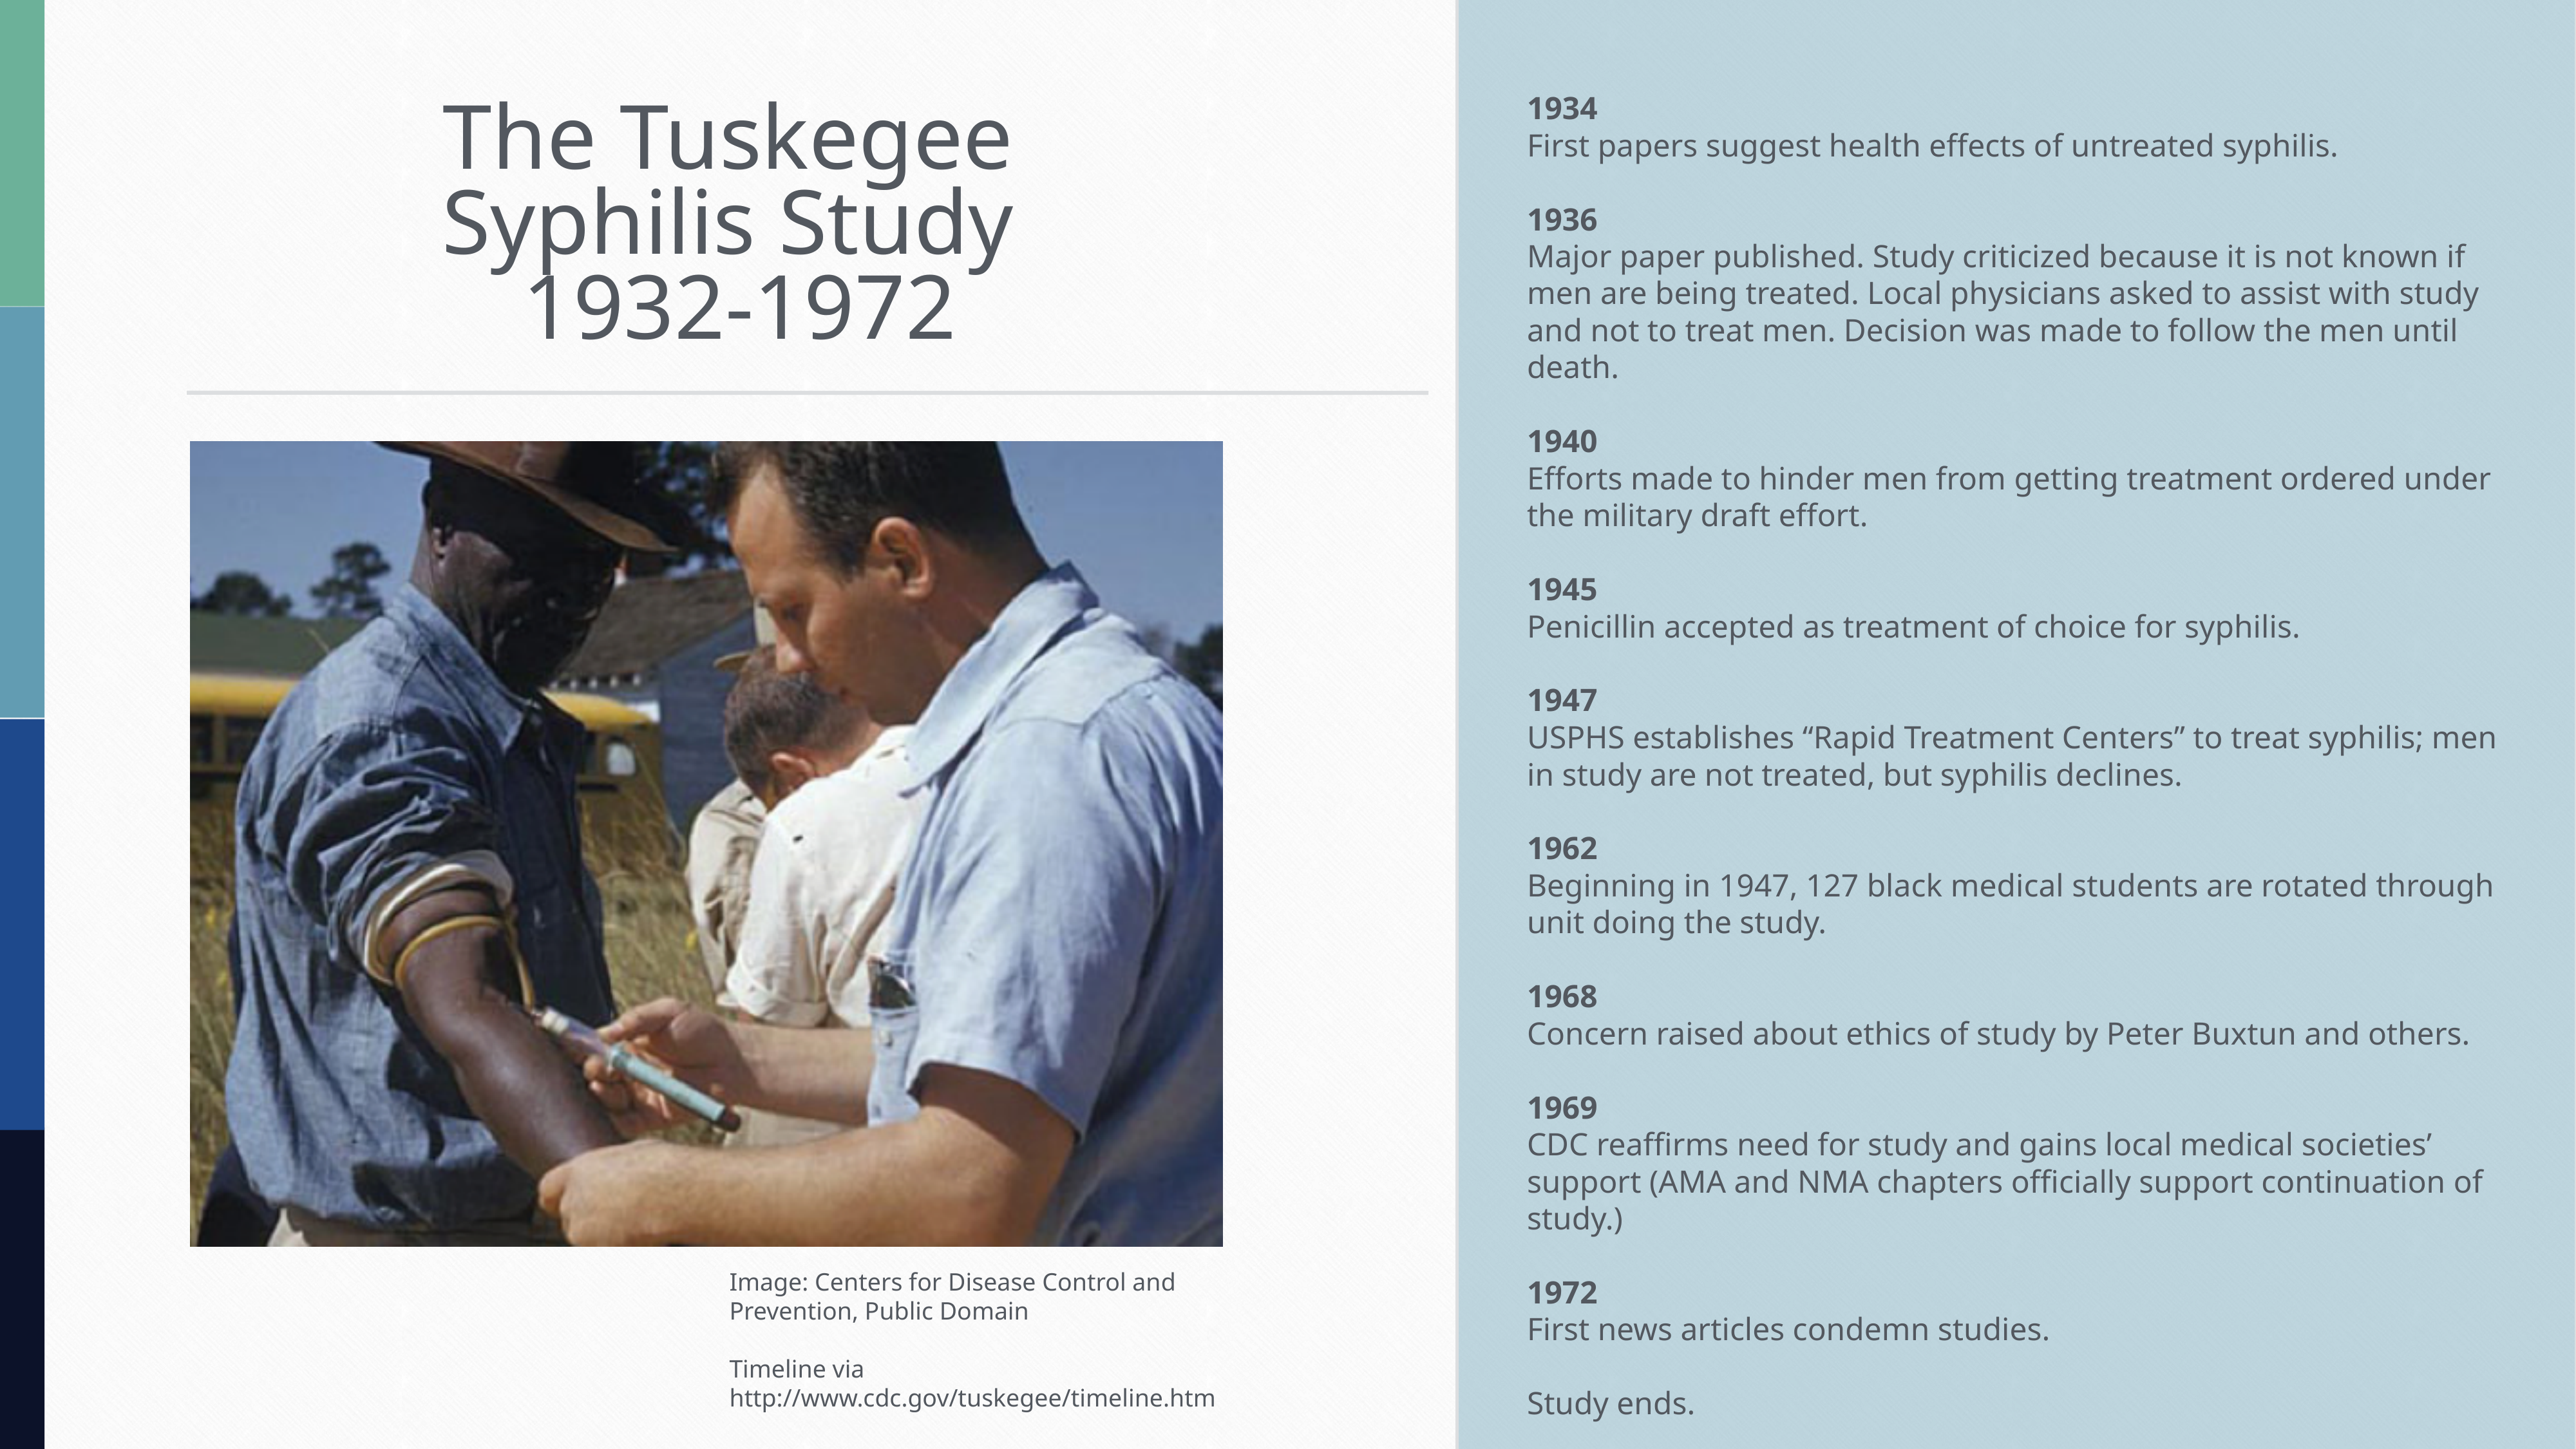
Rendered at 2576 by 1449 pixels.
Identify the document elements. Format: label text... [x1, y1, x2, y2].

text_box Image: Centers for Disease Control and Prevention, Public Domain Timeline via http://www.cdc.gov/tuskegee/timeline.htm [724, 1262, 1222, 1417]
title The Tuskegee Syphilis Study 1932-1972 [190, 75, 1289, 357]
text_box 1934 First papers suggest health effects of untreated syphilis. 1936 Major paper published. Study criticized because it is not known if men are being treated. Local physicians asked to assist with study and not to treat men. Decision was made to follow the men until death. 1940 Efforts made to hinder men from getting treatment ordered under the military draft effort. 1945 Penicillin accepted as treatment of choice for syphilis. 1947 USPHS establishes “Rapid Treatment Centers” to treat syphilis; men in study are not treated, but syphilis declines. 1962 Beginning in 1947, 127 black medical students are rotated through unit doing the study. 1968 Concern raised about ethics of study by Peter Buxtun and others. 1969 CDC reaffirms need for study and gains local medical societies’ support (AMA and NMA chapters officially support continuation of study.) 1972 First news articles condemn studies. Study ends. [1517, 84, 2516, 1426]
text_box [1457, 0, 2576, 1449]
picture [0, 0, 1457, 1449]
